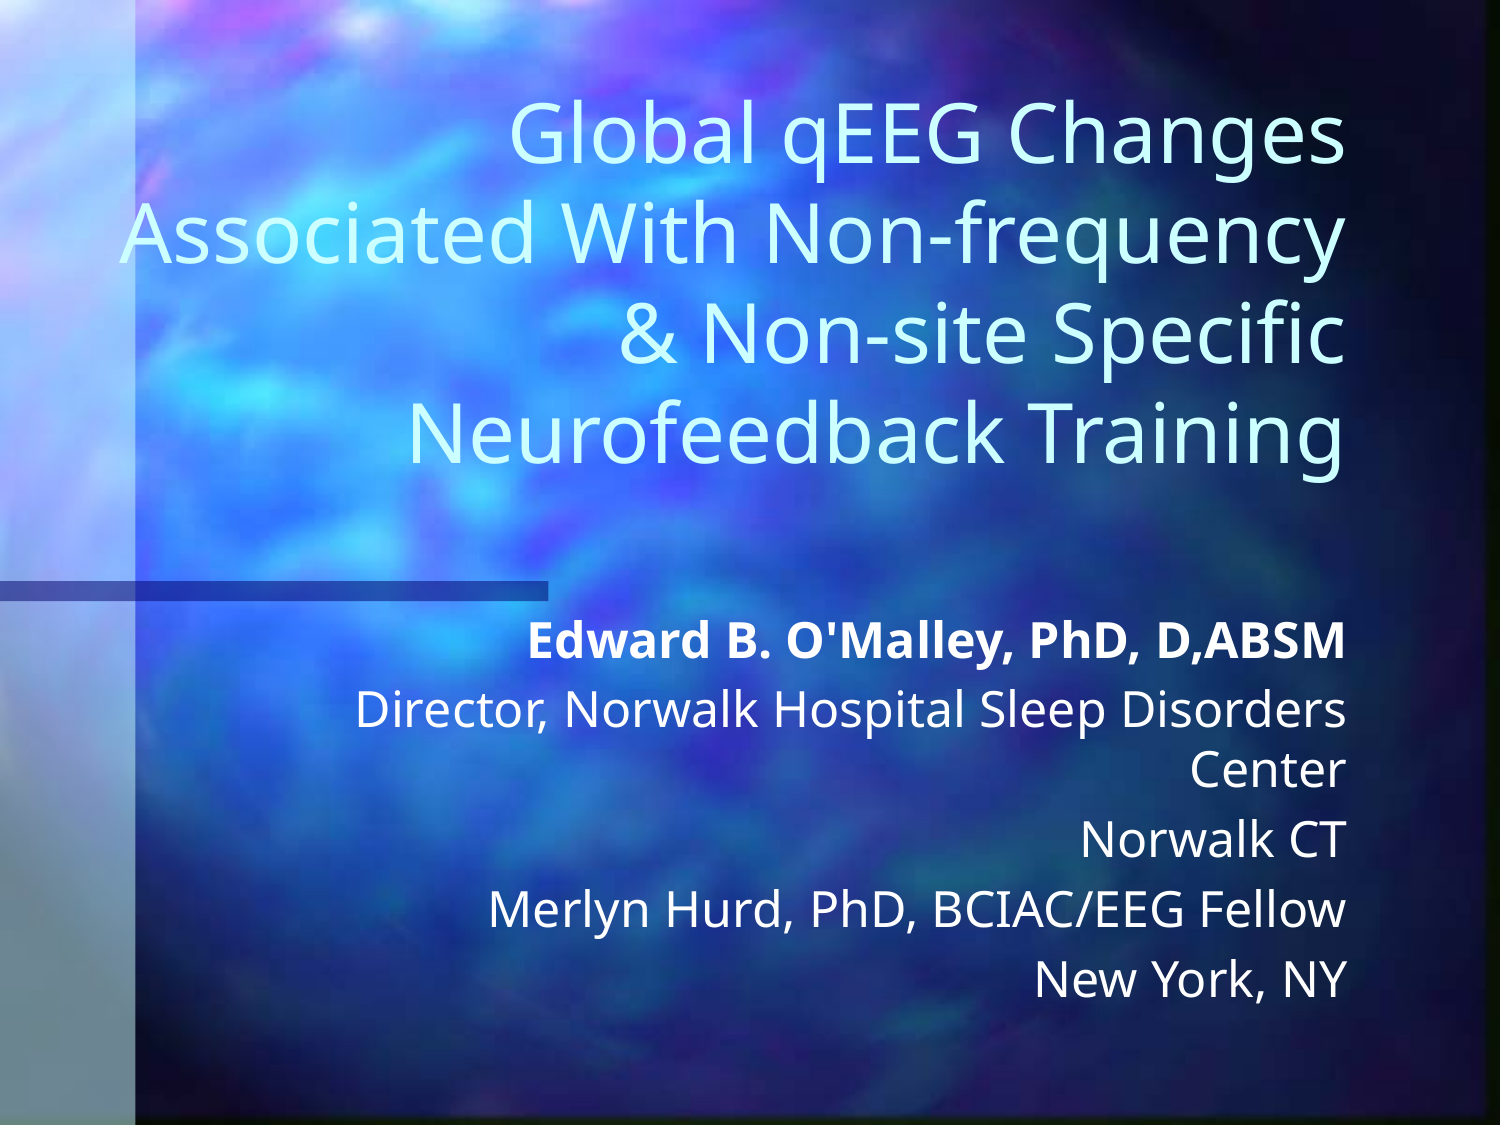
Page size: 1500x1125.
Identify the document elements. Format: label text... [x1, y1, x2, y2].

subtitle Edward B. O'Malley, PhD, D,ABSM Director, Norwalk Hospital Sleep Disorders Center Norwalk CT Merlyn Hurd, PhD, BCIAC/EEG Fellow New York, NY [187, 612, 1363, 1063]
title Global qEEG Changes Associated With Non-frequency & Non-site Specific Neurofeedback Training [99, 62, 1363, 488]
picture [136, 0, 1500, 1125]
